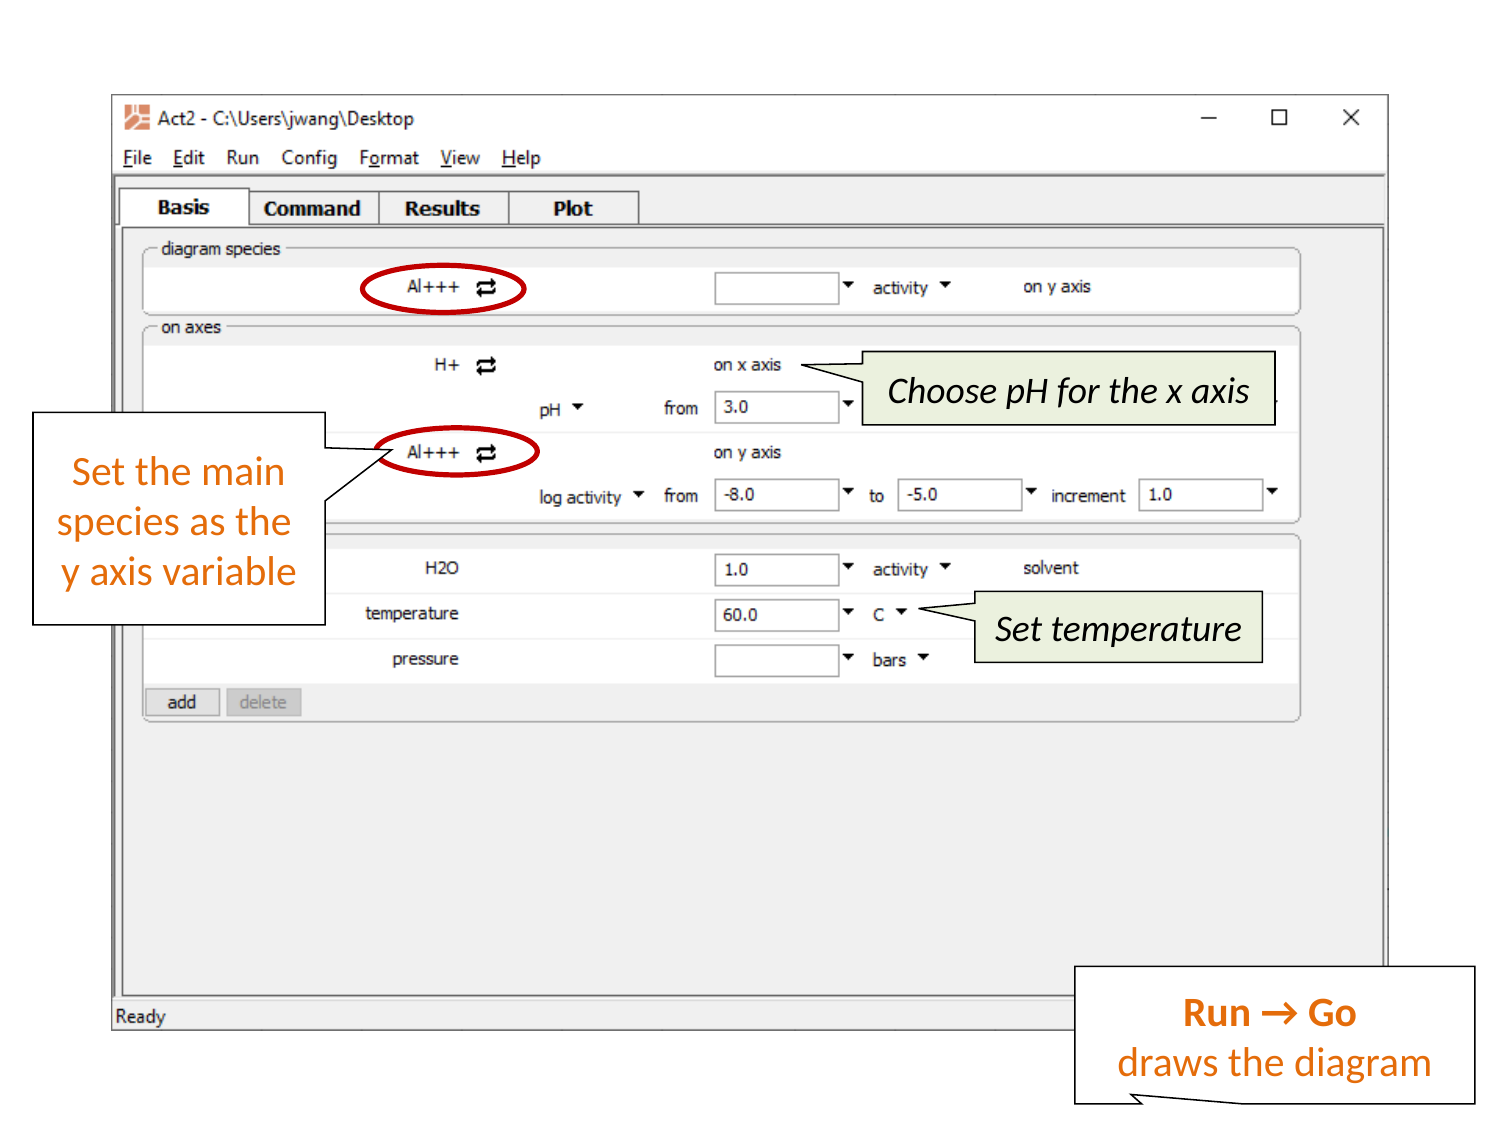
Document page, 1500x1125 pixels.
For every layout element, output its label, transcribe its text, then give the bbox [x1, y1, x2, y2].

text_box Run → Go draws the diagram [1074, 966, 1475, 1104]
picture [111, 94, 1389, 1031]
text_box Set the main species as the y axis variable [33, 412, 106, 625]
